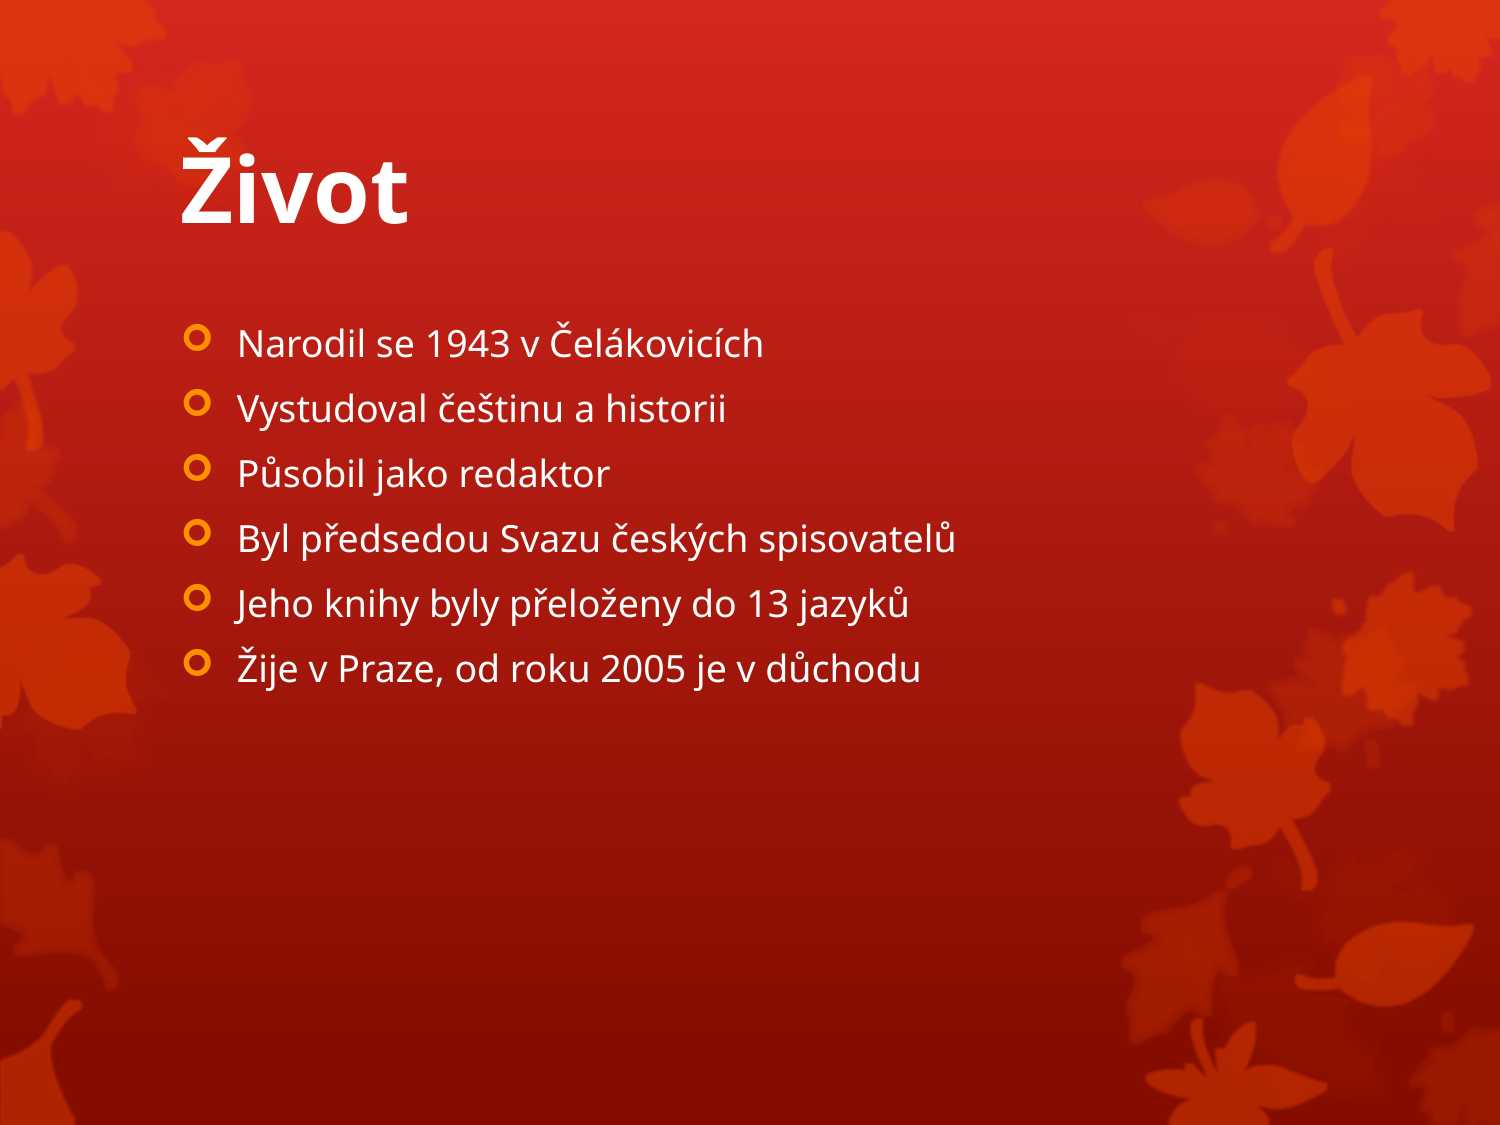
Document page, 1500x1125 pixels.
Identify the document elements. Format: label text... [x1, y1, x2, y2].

list Narodil se 1943 v Čelákovicích Vystudoval češtinu a historii Působil jako redaktor Byl předsedou Svazu českých spisovatelů Jeho knihy byly přeloženy do 13 jazyků Žije v Praze, od roku 2005 je v důchodu [165, 373, 1335, 962]
title Život [165, 110, 1335, 263]
